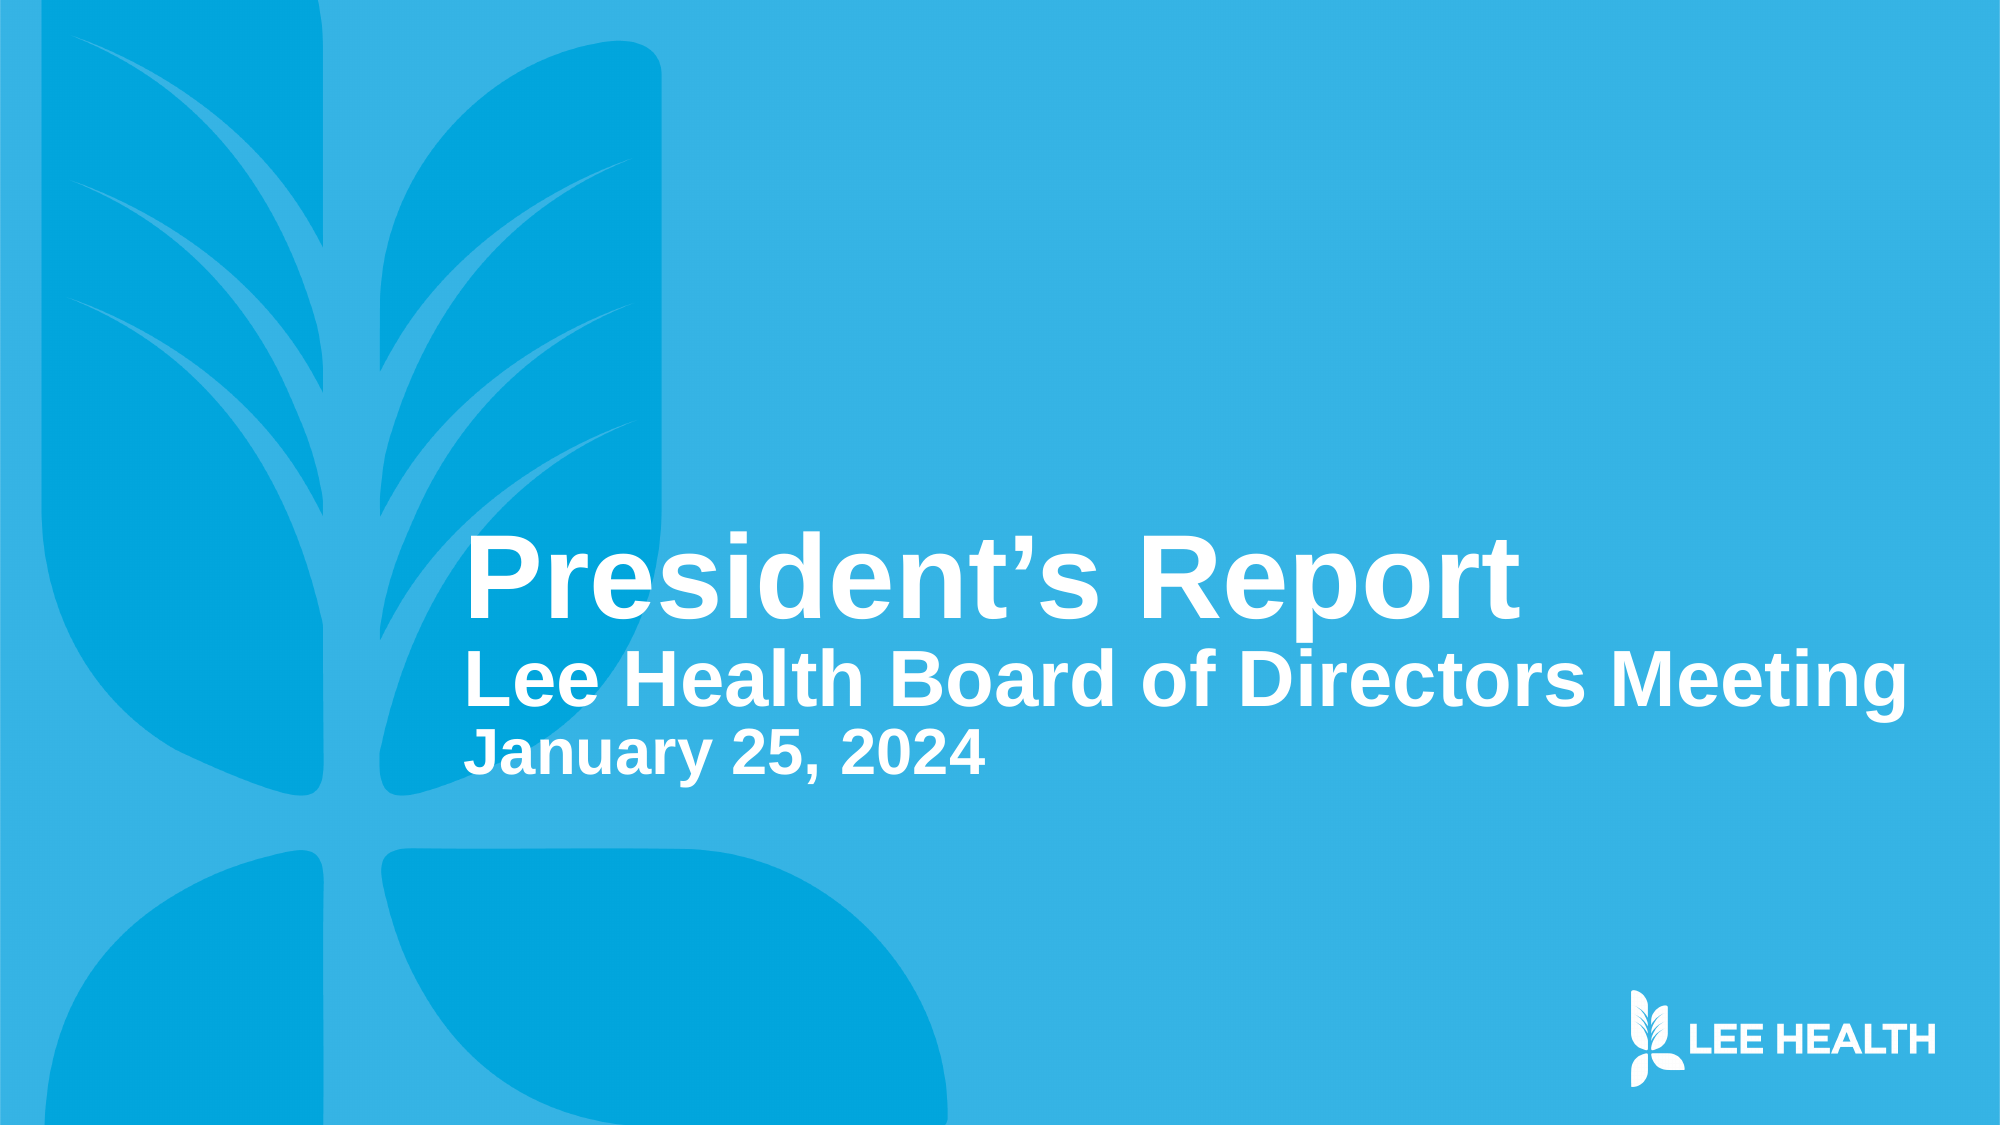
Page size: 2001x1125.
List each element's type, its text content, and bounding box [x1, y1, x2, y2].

title President’s Report Lee Health Board of Directors Meeting January 25, 2024 [448, 448, 1934, 796]
picture [0, 0, 2000, 1125]
